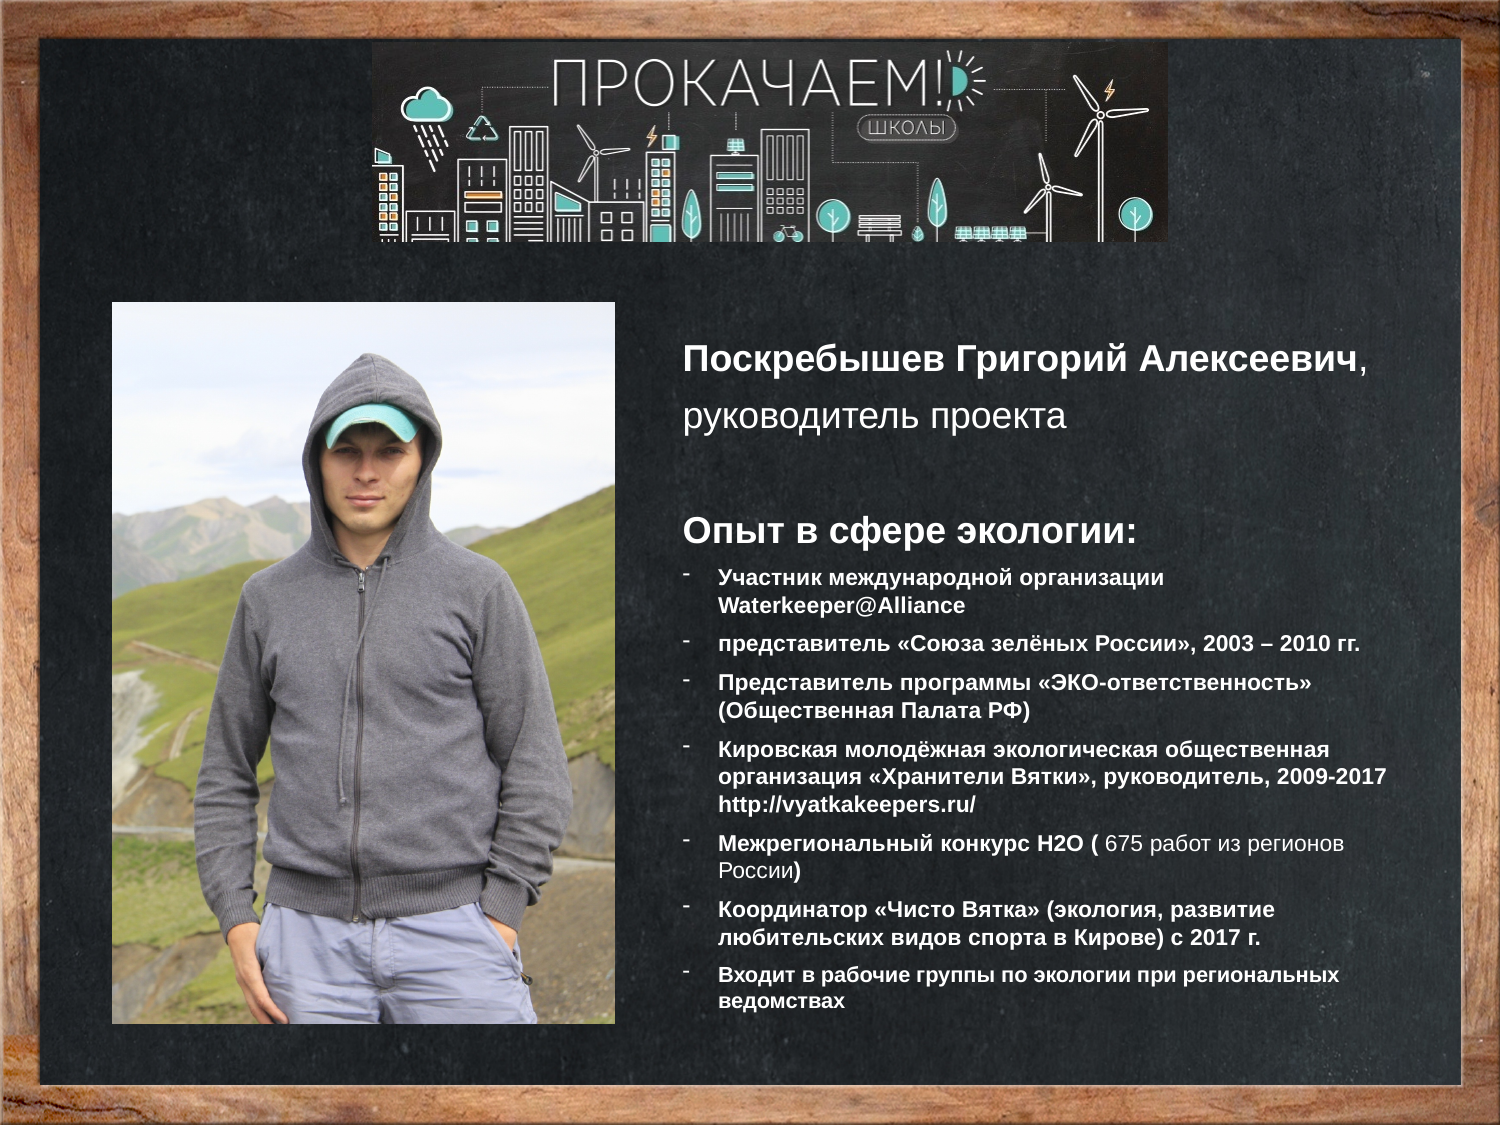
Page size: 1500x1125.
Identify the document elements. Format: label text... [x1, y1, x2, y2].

text_box Поскребышев Григорий Алексеевич, руководитель проекта Опыт в сфере экологии: Участник международной организации Waterkeeper@Alliance представитель «Союза зелёных России», 2003 – 2010 гг. Представитель программы «ЭКО-ответственность» (Общественная Палата РФ) Кировская молодёжная экологическая общественная организация «Хранители Вятки», руководитель, 2009-2017 http://vyatkakeepers.ru/ Межрегиональный конкурс H2O ( 675 работ из регионов России) Координатор «Чисто Вятка» (экология, развитие любительских видов спорта в Кирове) с 2017 г. Входит в рабочие группы по экологии при региональных ведомствах [667, 326, 1430, 1125]
picture [0, 0, 1500, 1125]
